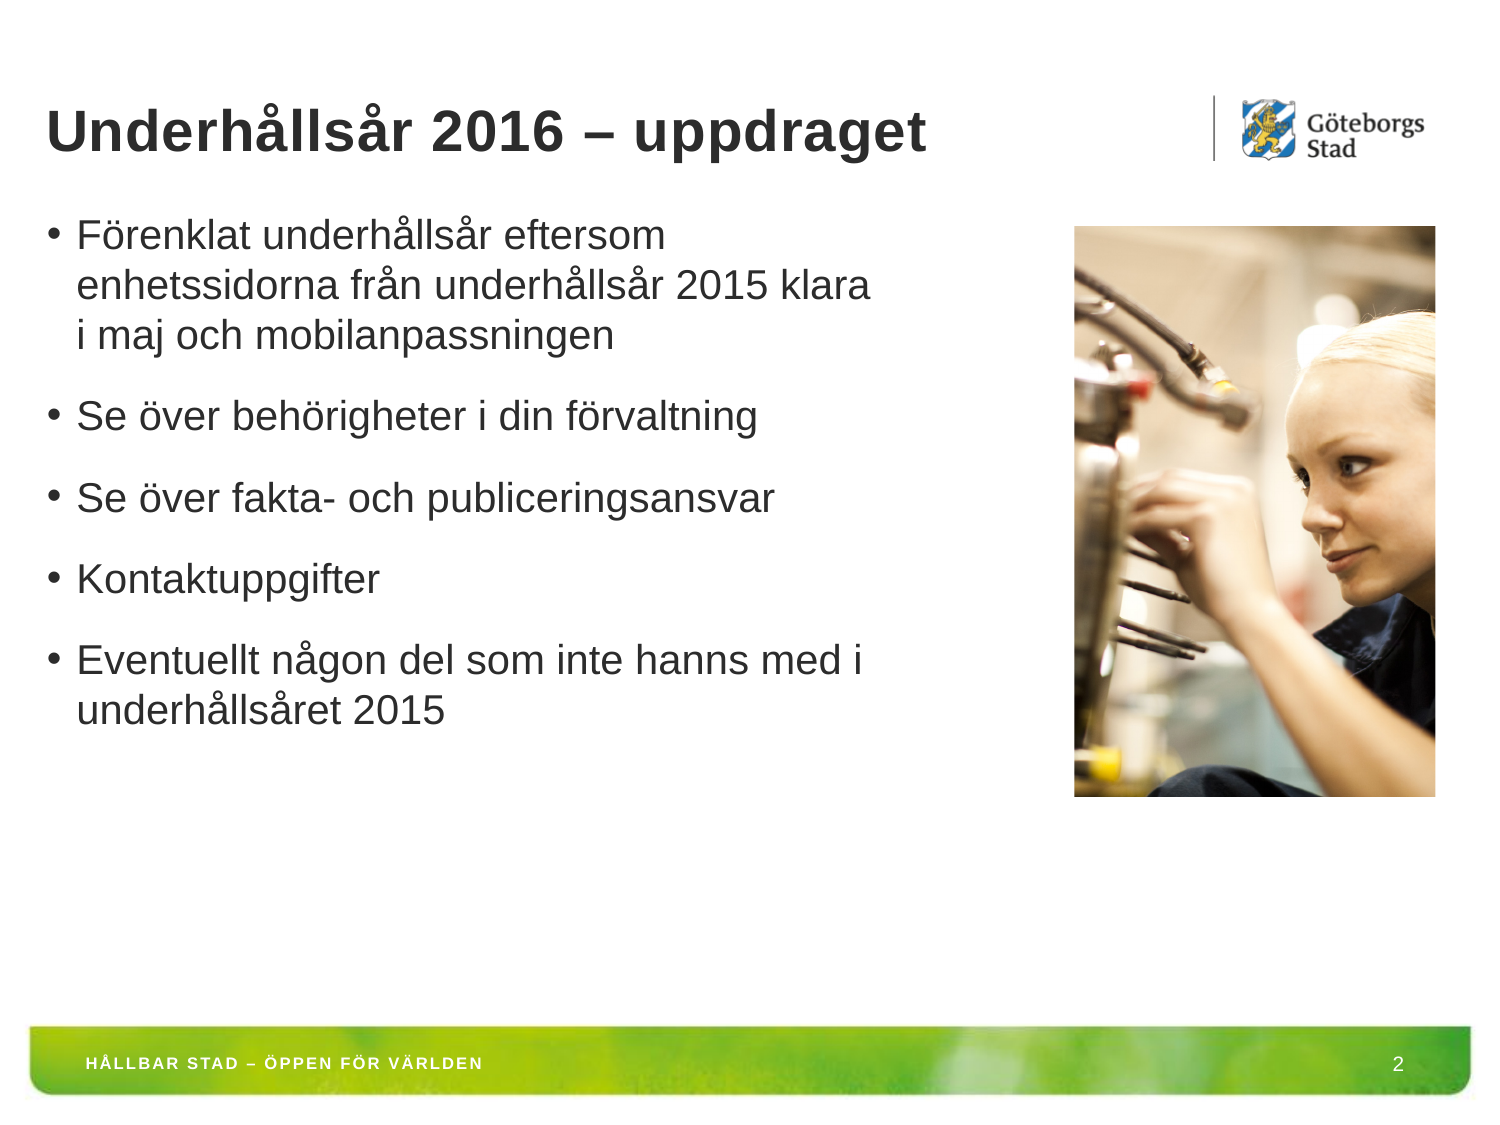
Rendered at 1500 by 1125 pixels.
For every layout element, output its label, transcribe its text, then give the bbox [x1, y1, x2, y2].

picture [1073, 226, 1436, 797]
picture [0, 999, 1500, 1125]
list Förenklat underhållsår eftersom enhetssidorna från underhållsår 2015 klara i maj och mobilanpassningen Se över behörigheter i din förvaltning Se över fakta- och publiceringsansvar Kontaktuppgifter Eventuellt någon del som inte hanns med i underhållsåret 2015 [46, 207, 874, 979]
title Underhållsår 2016 – uppdraget [46, 78, 1208, 192]
footer HÅLLBAR STAD – ÖPPEN FÖR VÄRLDEN [85, 1028, 561, 1097]
slide_number 2 [1361, 1028, 1436, 1097]
picture [1213, 0, 1500, 161]
